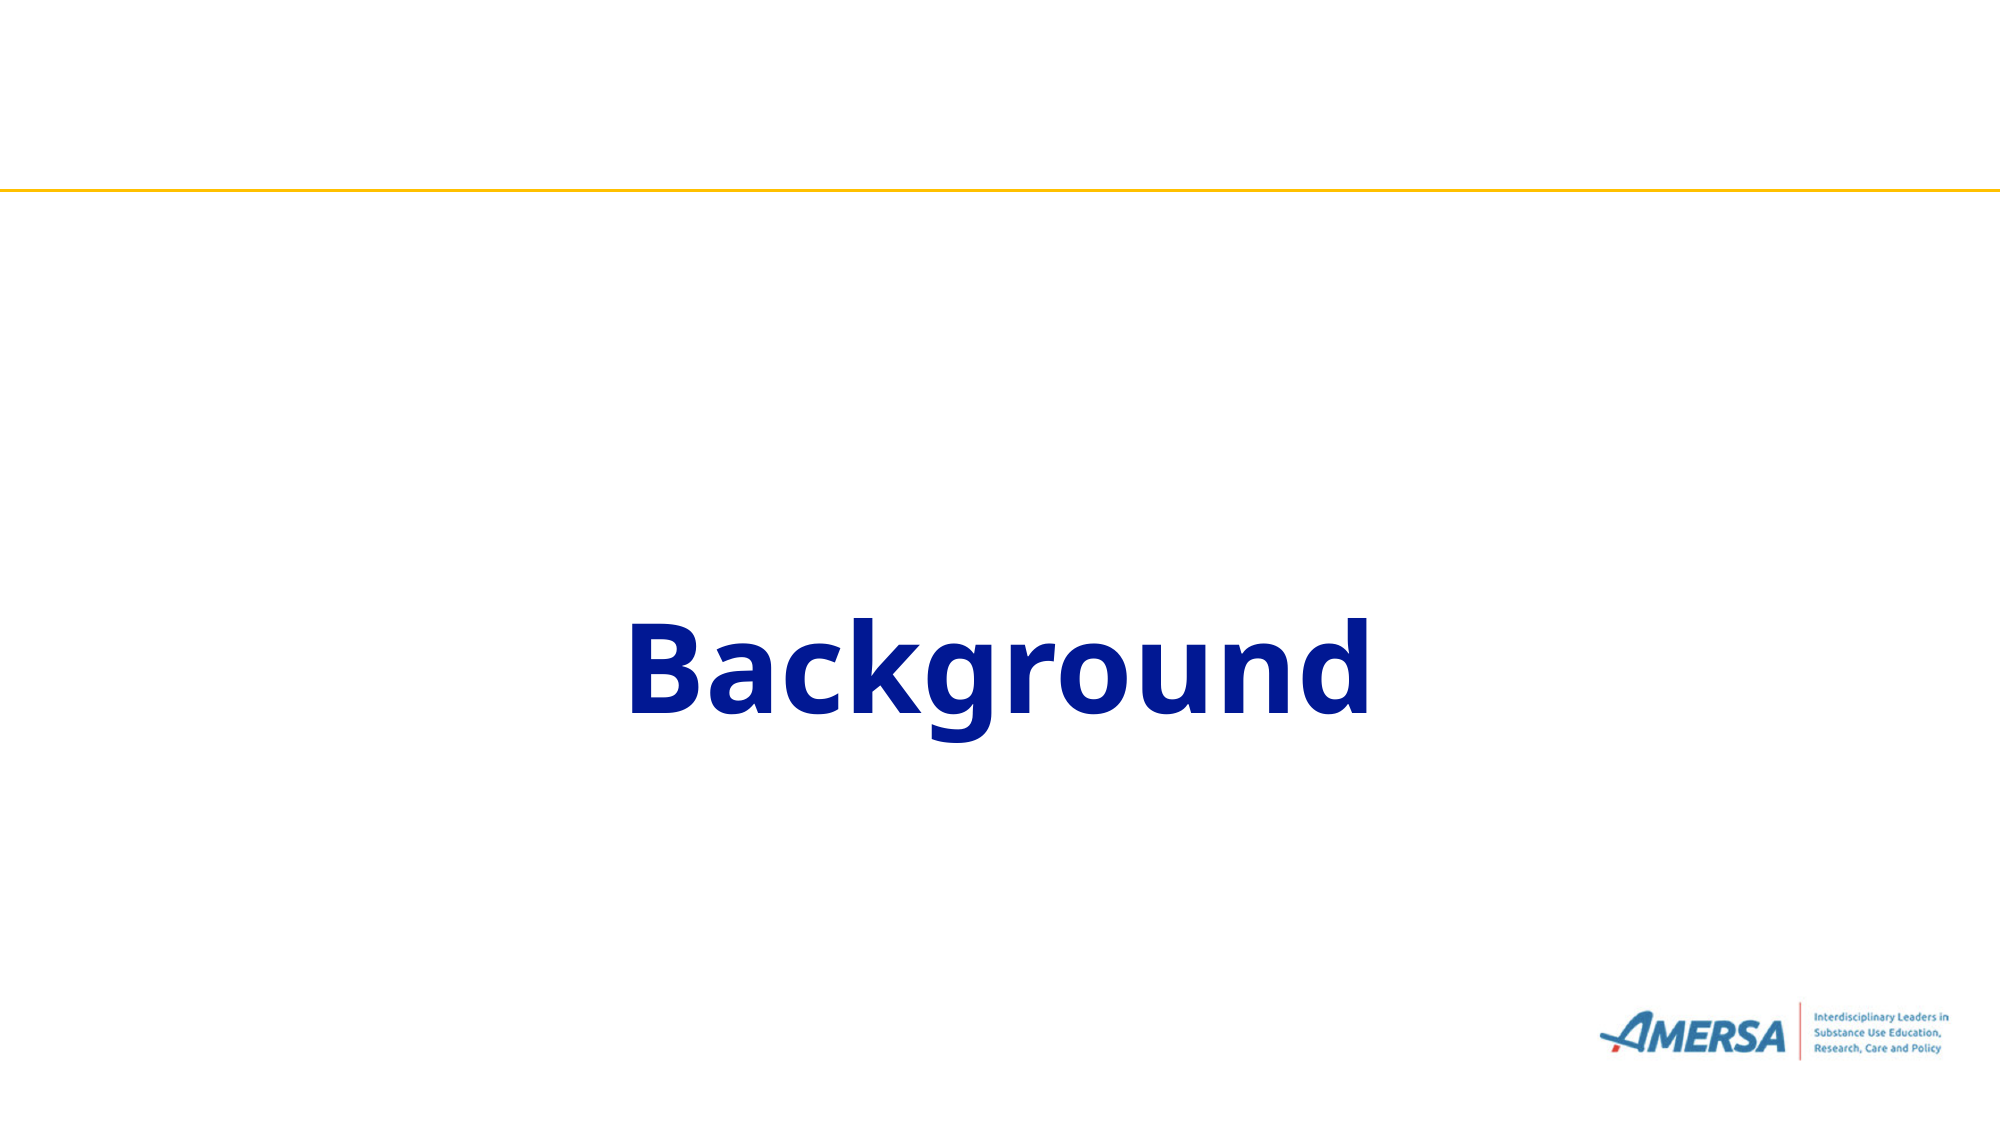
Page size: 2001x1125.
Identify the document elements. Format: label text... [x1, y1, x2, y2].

picture [1590, 986, 1966, 1074]
title Background [136, 280, 1862, 749]
